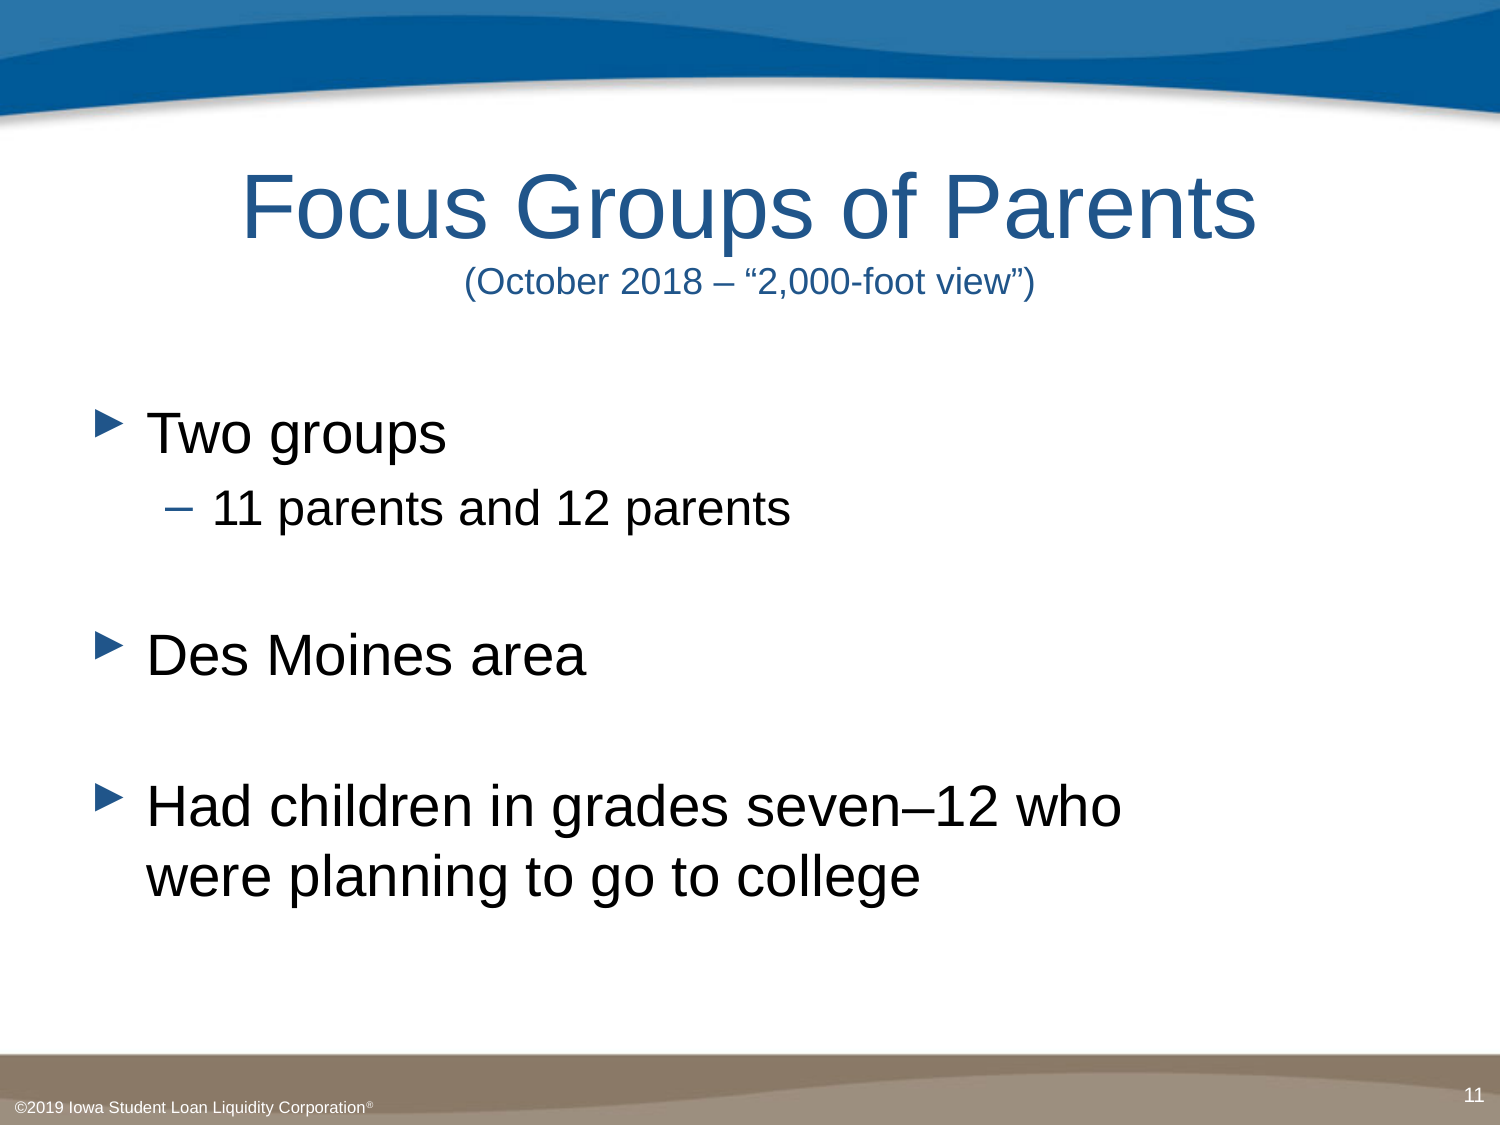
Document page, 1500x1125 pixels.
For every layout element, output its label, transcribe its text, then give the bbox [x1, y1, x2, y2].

title Focus Groups of Parents (October 2018 – “2,000-foot view”) [75, 130, 1425, 318]
list Two groups 11 parents and 12 parents Des Moines area Had children in grades seven–12 who were planning to go to college [75, 387, 1216, 1005]
slide_number 11 [1350, 1074, 1500, 1125]
picture [0, 0, 1500, 1125]
